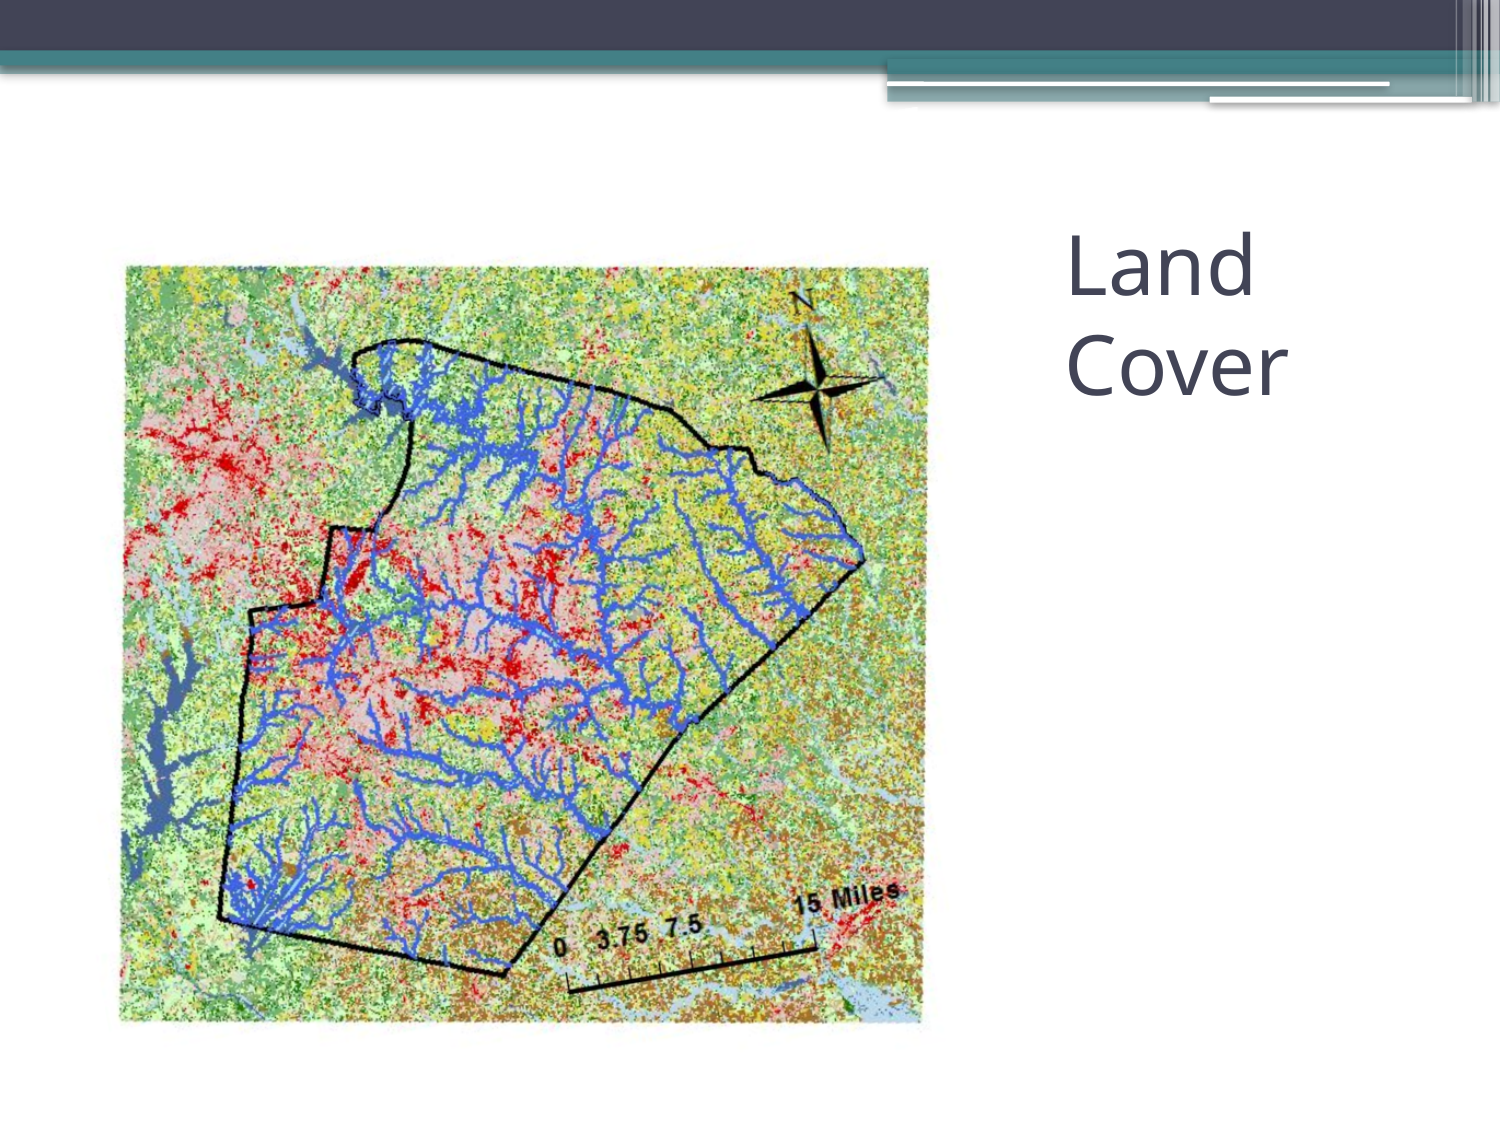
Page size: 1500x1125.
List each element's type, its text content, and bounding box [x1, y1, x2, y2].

picture [0, 108, 1078, 1125]
title Land Cover [1050, 162, 1400, 463]
